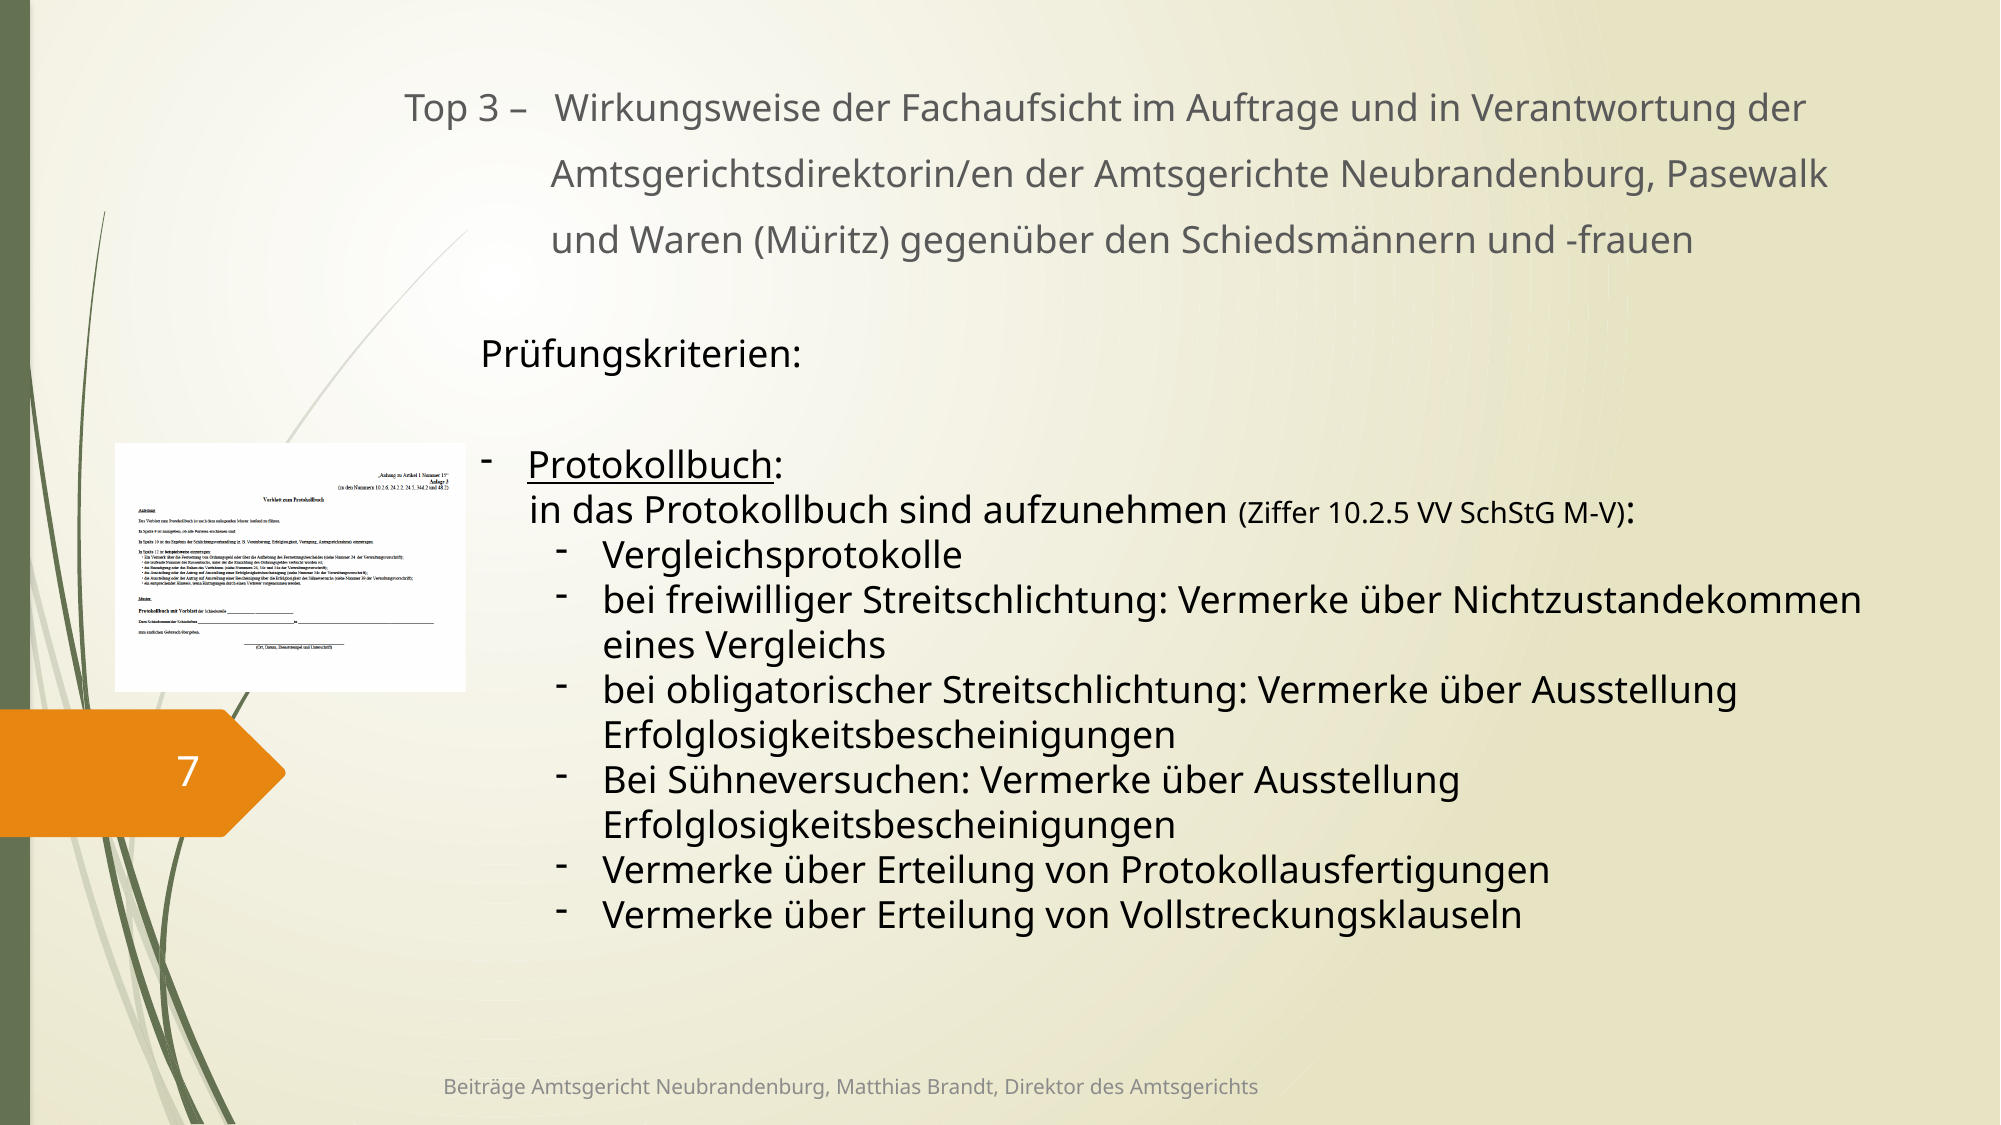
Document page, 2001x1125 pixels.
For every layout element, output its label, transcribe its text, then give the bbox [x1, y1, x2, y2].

slide_number 7 [87, 743, 216, 803]
text_box Protokollbuch: in das Protokollbuch sind aufzunehmen (Ziffer 10.2.5 VV SchStG M-V): Vergleichsprotokolle bei freiwilliger Streitschlichtung: Vermerke über Nichtzustandekommen eines Vergleichs bei obligatorischer Streitschlichtung: Vermerke über Ausstellung Erfolglosigkeitsbescheinigungen Bei Sühneversuchen: Vermerke über Ausstellung Erfolglosigkeitsbescheinigungen Vermerke über Erteilung von Protokollausfertigungen Vermerke über Erteilung von Vollstreckungsklauseln [465, 433, 1942, 944]
text_box Prüfungskriterien: [465, 322, 1942, 383]
footer Beiträge Amtsgericht Neubrandenburg, Matthias Brandt, Direktor des Amtsgerichts [428, 1055, 1679, 1116]
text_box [114, 443, 466, 692]
subtitle Top 3 – Wirkungsweise der Fachaufsicht im Auftrage und in Verantwortung der Amtsgerichtsdirektorin/en der Amtsgerichte Neubrandenburg, Pasewalk und Waren (Müritz) gegenüber den Schiedsmännern und -frauen [389, 76, 1888, 358]
